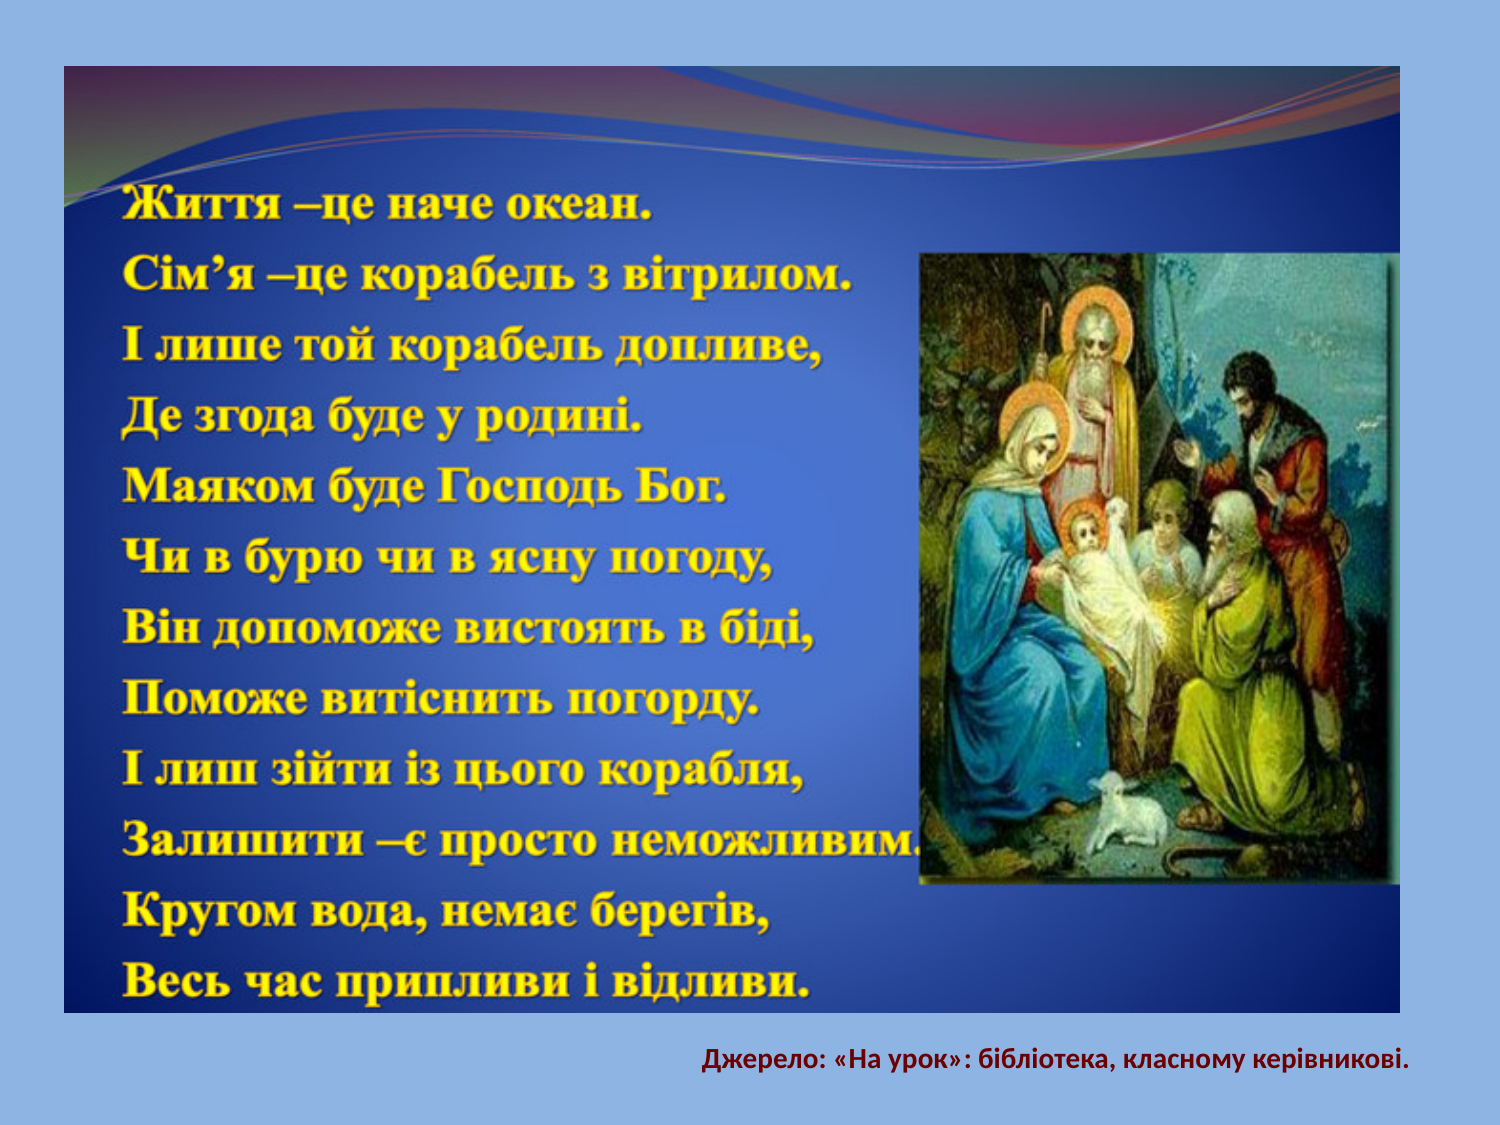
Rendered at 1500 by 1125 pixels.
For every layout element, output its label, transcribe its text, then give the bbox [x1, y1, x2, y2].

text_box Джерело: «На урок»: бібліотека, класному керівникові. [687, 1031, 1426, 1082]
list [64, 66, 1400, 1014]
